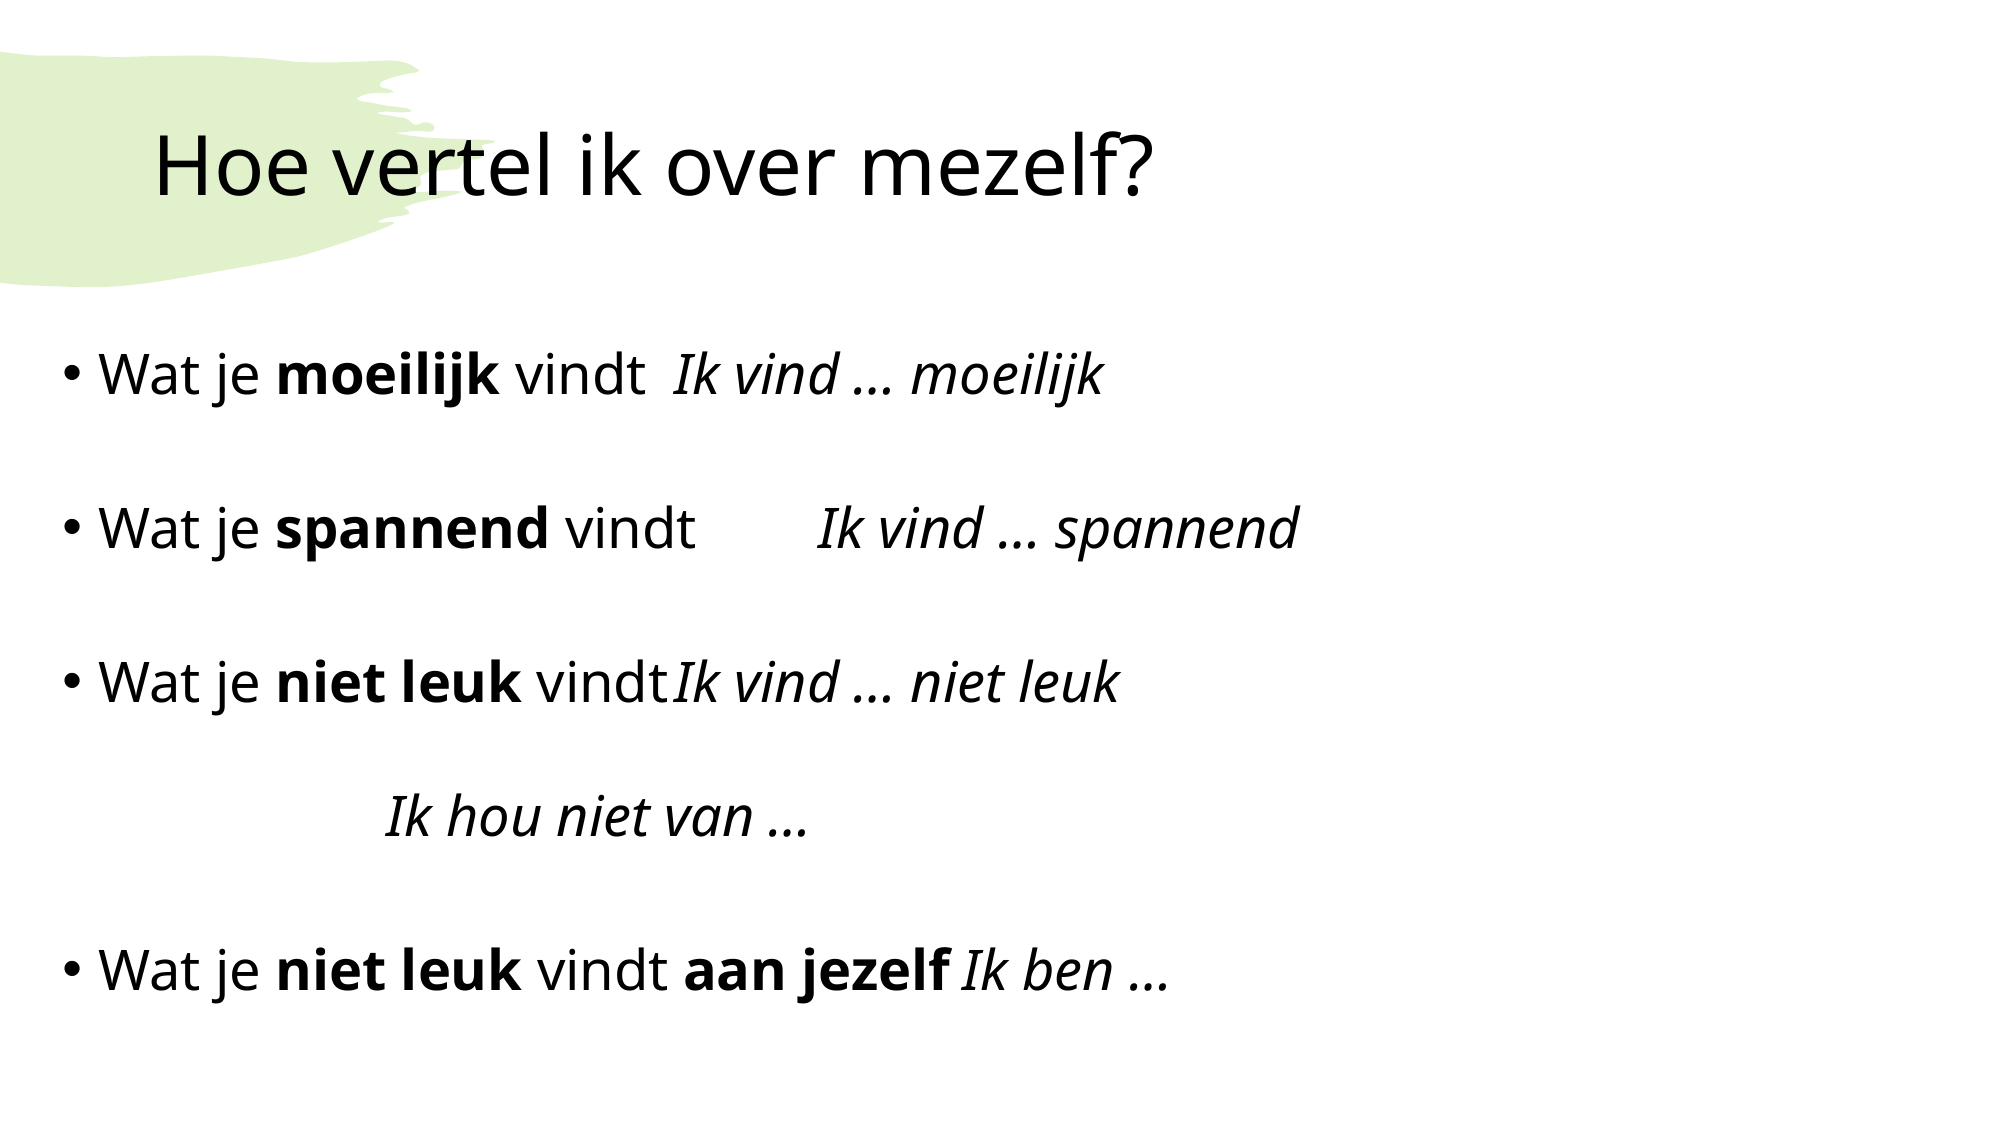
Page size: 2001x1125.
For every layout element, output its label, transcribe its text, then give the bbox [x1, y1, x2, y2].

title Hoe vertel ik over mezelf? [137, 59, 1863, 263]
list Wat je moeilijk vindt Ik vind … moeilijk Wat je spannend vindt Ik vind … spannend Wat je niet leuk vindt Ik vind … niet leuk Ik hou niet van … Wat je niet leuk vindt aan jezelf Ik ben … [47, 263, 1863, 1013]
